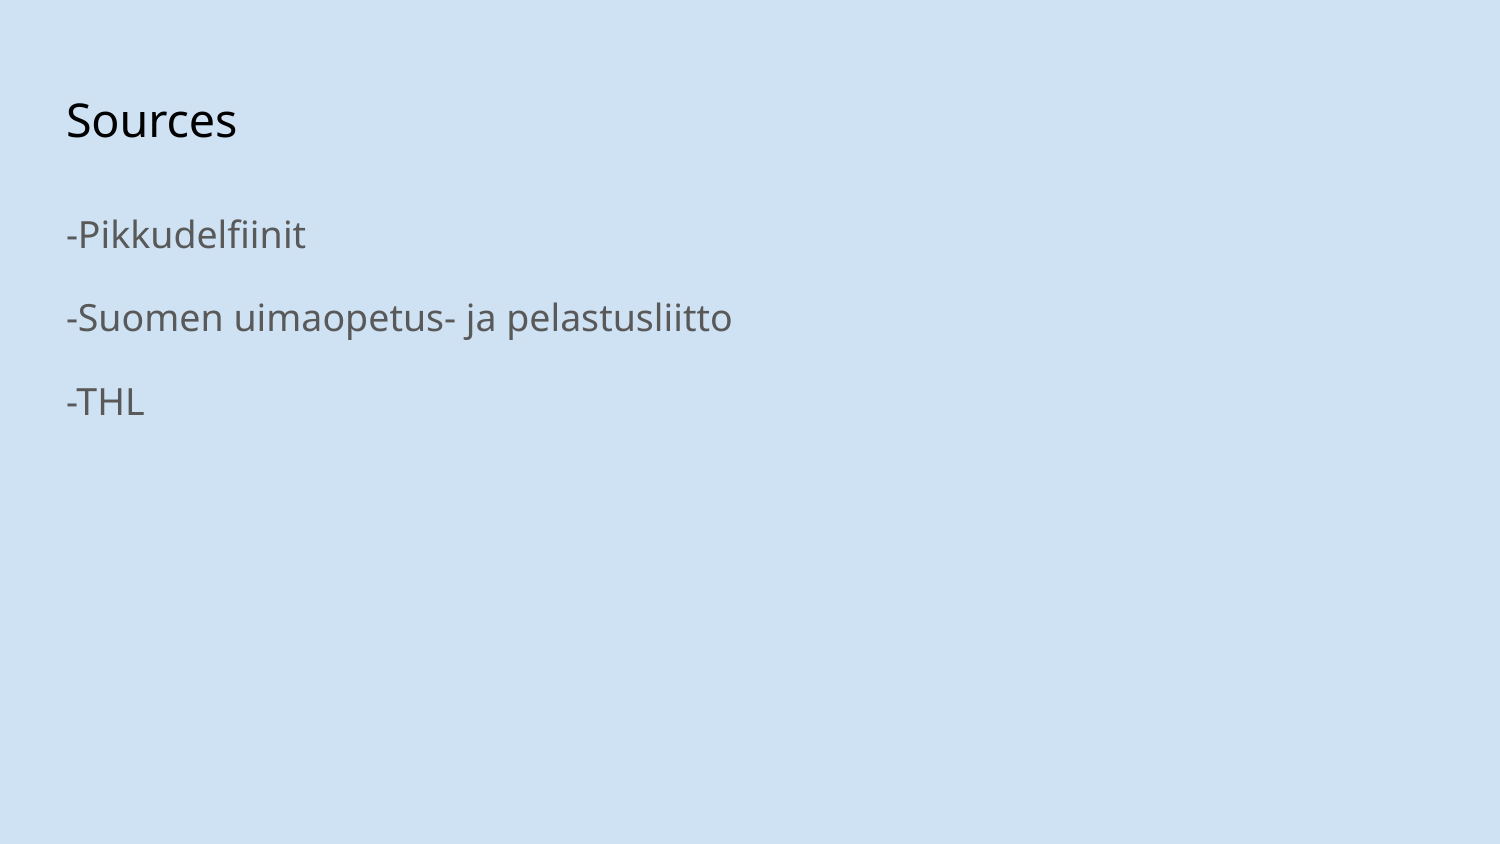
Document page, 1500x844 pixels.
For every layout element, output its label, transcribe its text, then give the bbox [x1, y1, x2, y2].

list -Pikkudelfiinit -Suomen uimaopetus- ja pelastusliitto -THL [51, 185, 1449, 746]
title Sources [51, 72, 1449, 167]
